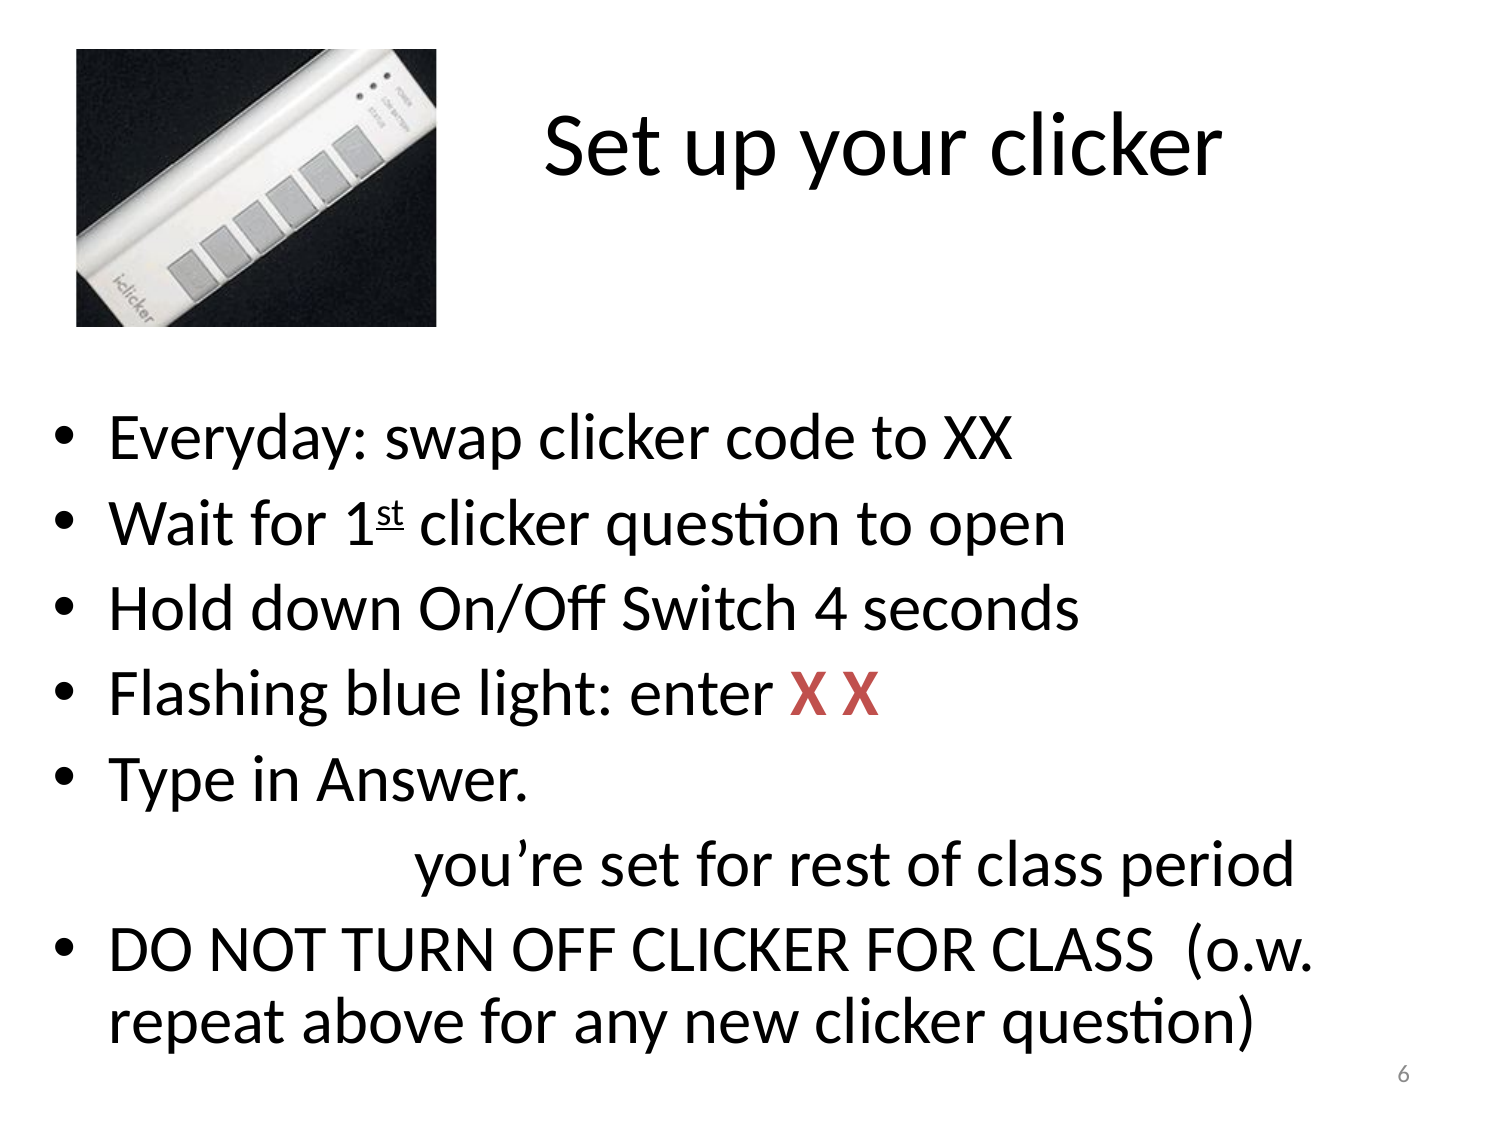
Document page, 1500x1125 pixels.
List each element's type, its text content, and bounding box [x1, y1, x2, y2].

list Everyday: swap clicker code to XX Wait for 1st clicker question to open Hold down On/Off Switch 4 seconds Flashing blue light: enter X X Type in Answer. you’re set for rest of class period DO NOT TURN OFF CLICKER FOR CLASS (o.w. repeat above for any new clicker question) [37, 395, 1475, 775]
title Set up your clicker [75, 45, 1425, 233]
slide_number 6 [1074, 1042, 1425, 1103]
picture [74, 49, 438, 327]
